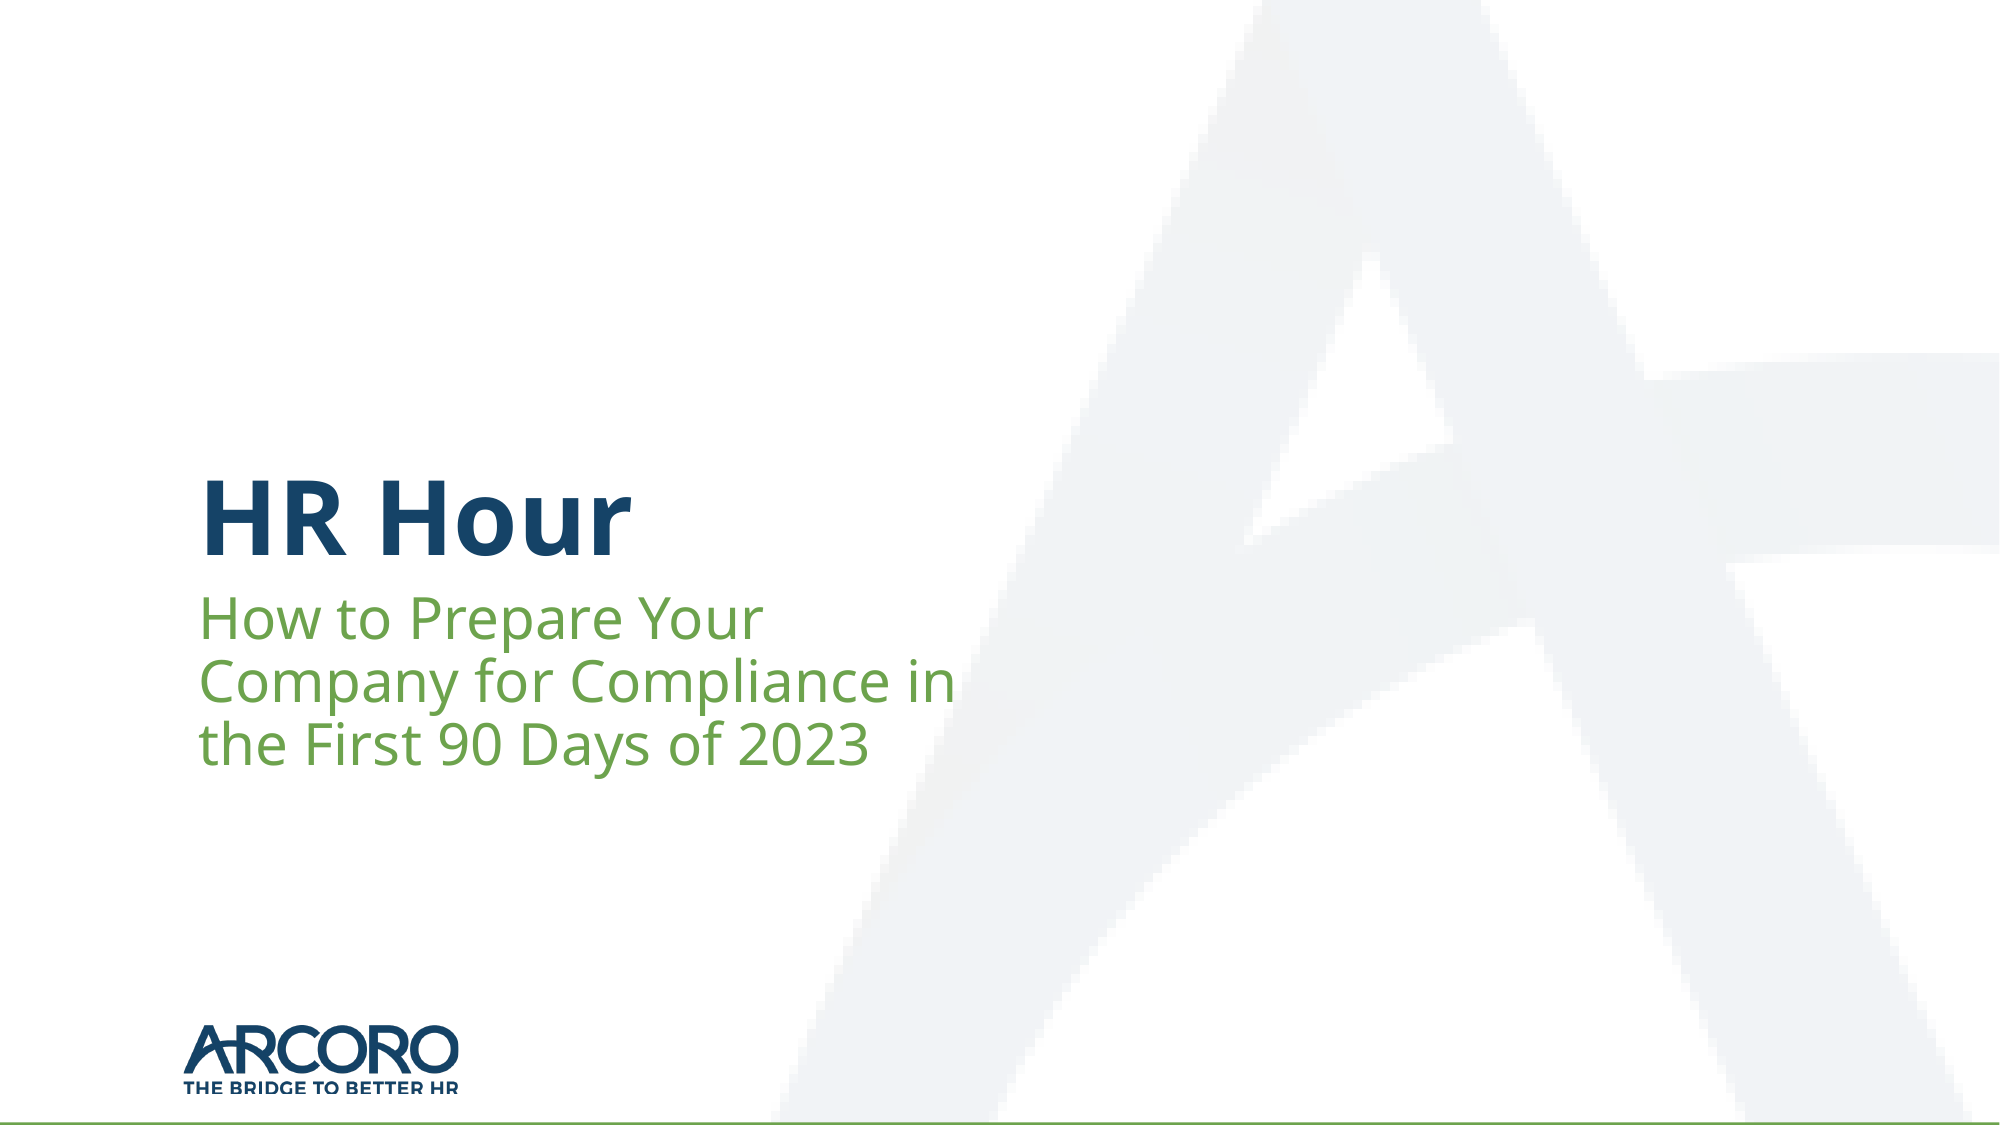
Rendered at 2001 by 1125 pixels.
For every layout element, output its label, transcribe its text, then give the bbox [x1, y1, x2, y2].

title HR Hour [183, 308, 1024, 581]
subtitle How to Prepare Your Company for Compliance in the First 90 Days of 2023 [183, 581, 1024, 887]
